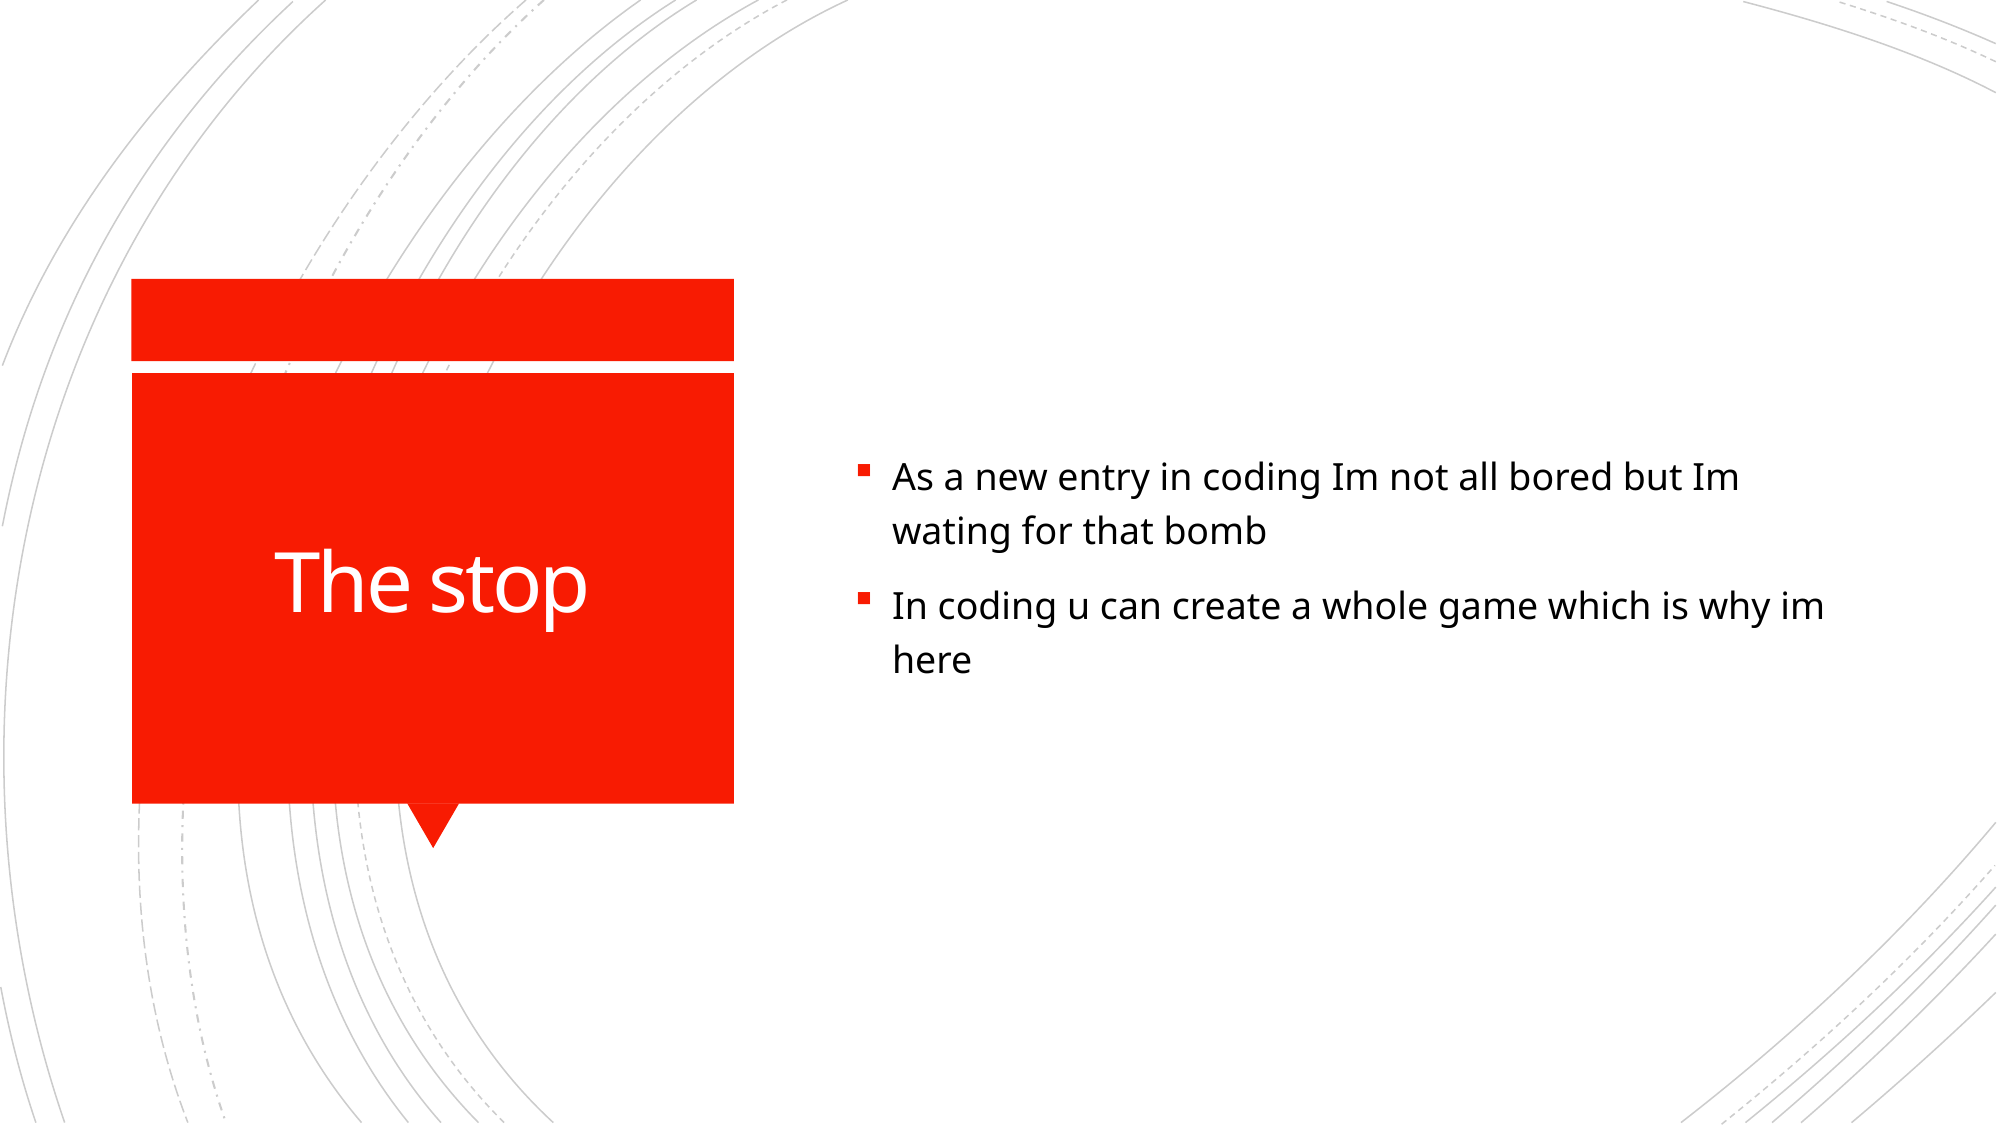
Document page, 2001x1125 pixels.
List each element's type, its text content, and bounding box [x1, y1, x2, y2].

list As a new entry in coding Im not all bored but Im wating for that bomb In coding u can create a whole game which is why im here [839, 131, 1871, 993]
title The stop [145, 385, 720, 789]
